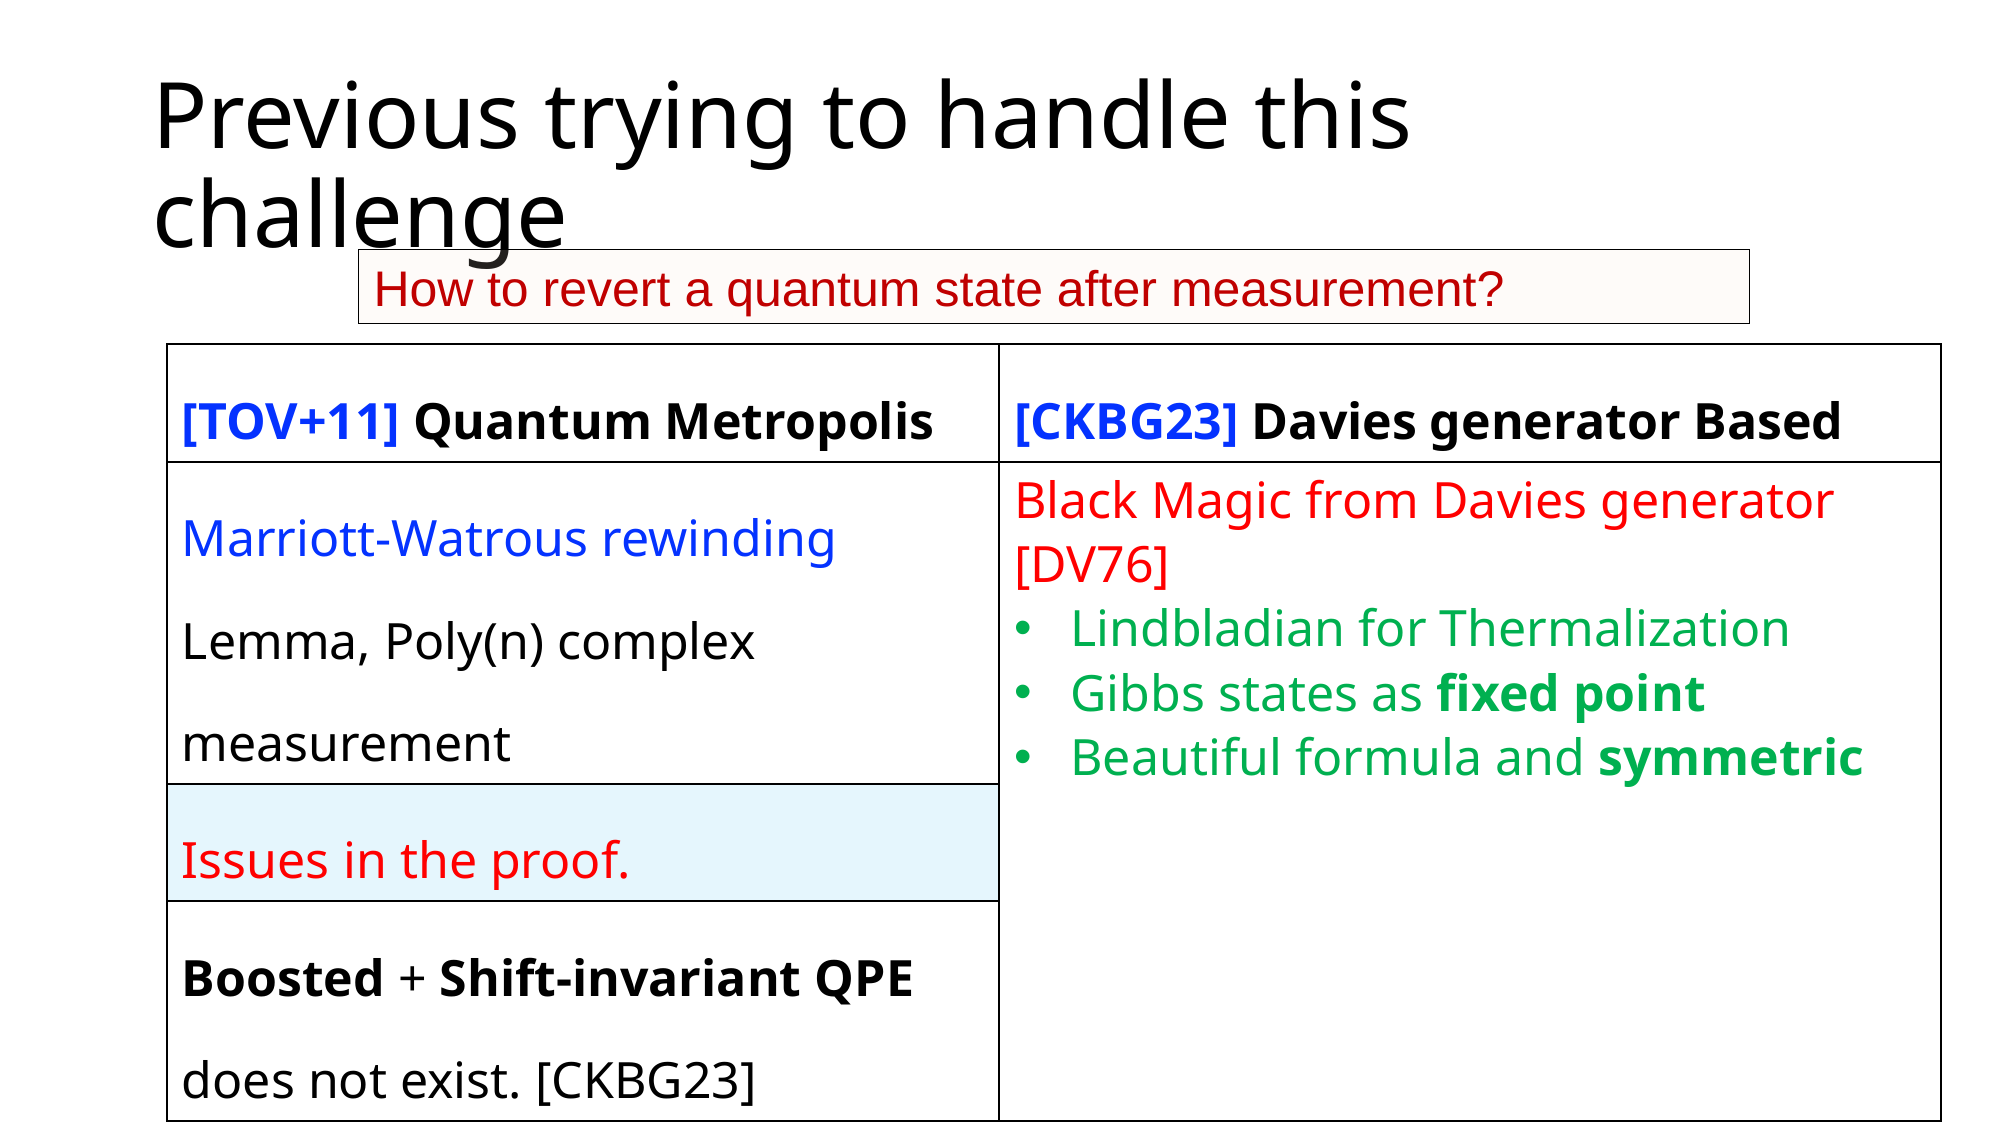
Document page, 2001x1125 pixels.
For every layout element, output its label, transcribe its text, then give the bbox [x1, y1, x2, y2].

table_cell Boosted + Shift-invariant QPE does not exist. [CKBG23] [168, 902, 998, 1120]
table_cell Marriott-Watrous rewinding Lemma, Poly(n) complex measurement [168, 463, 998, 783]
table_header [TOV+11] Quantum Metropolis [168, 345, 998, 461]
title Previous trying to handle this challenge [137, 59, 1863, 278]
table_cell Black Magic from Davies generator [DV76] Lindbladian for Thermalization Gibbs states as fixed point Beautiful formula and symmetric Impossible to implement directly Weighted operator Fourier transform “Weak measurement” [1000, 463, 1940, 1120]
text_box How to revert a quantum state after measurement? [358, 249, 1750, 324]
table_cell Issues in the proof. [168, 785, 998, 900]
table_header [CKBG23] Davies generator Based [1000, 345, 1940, 461]
